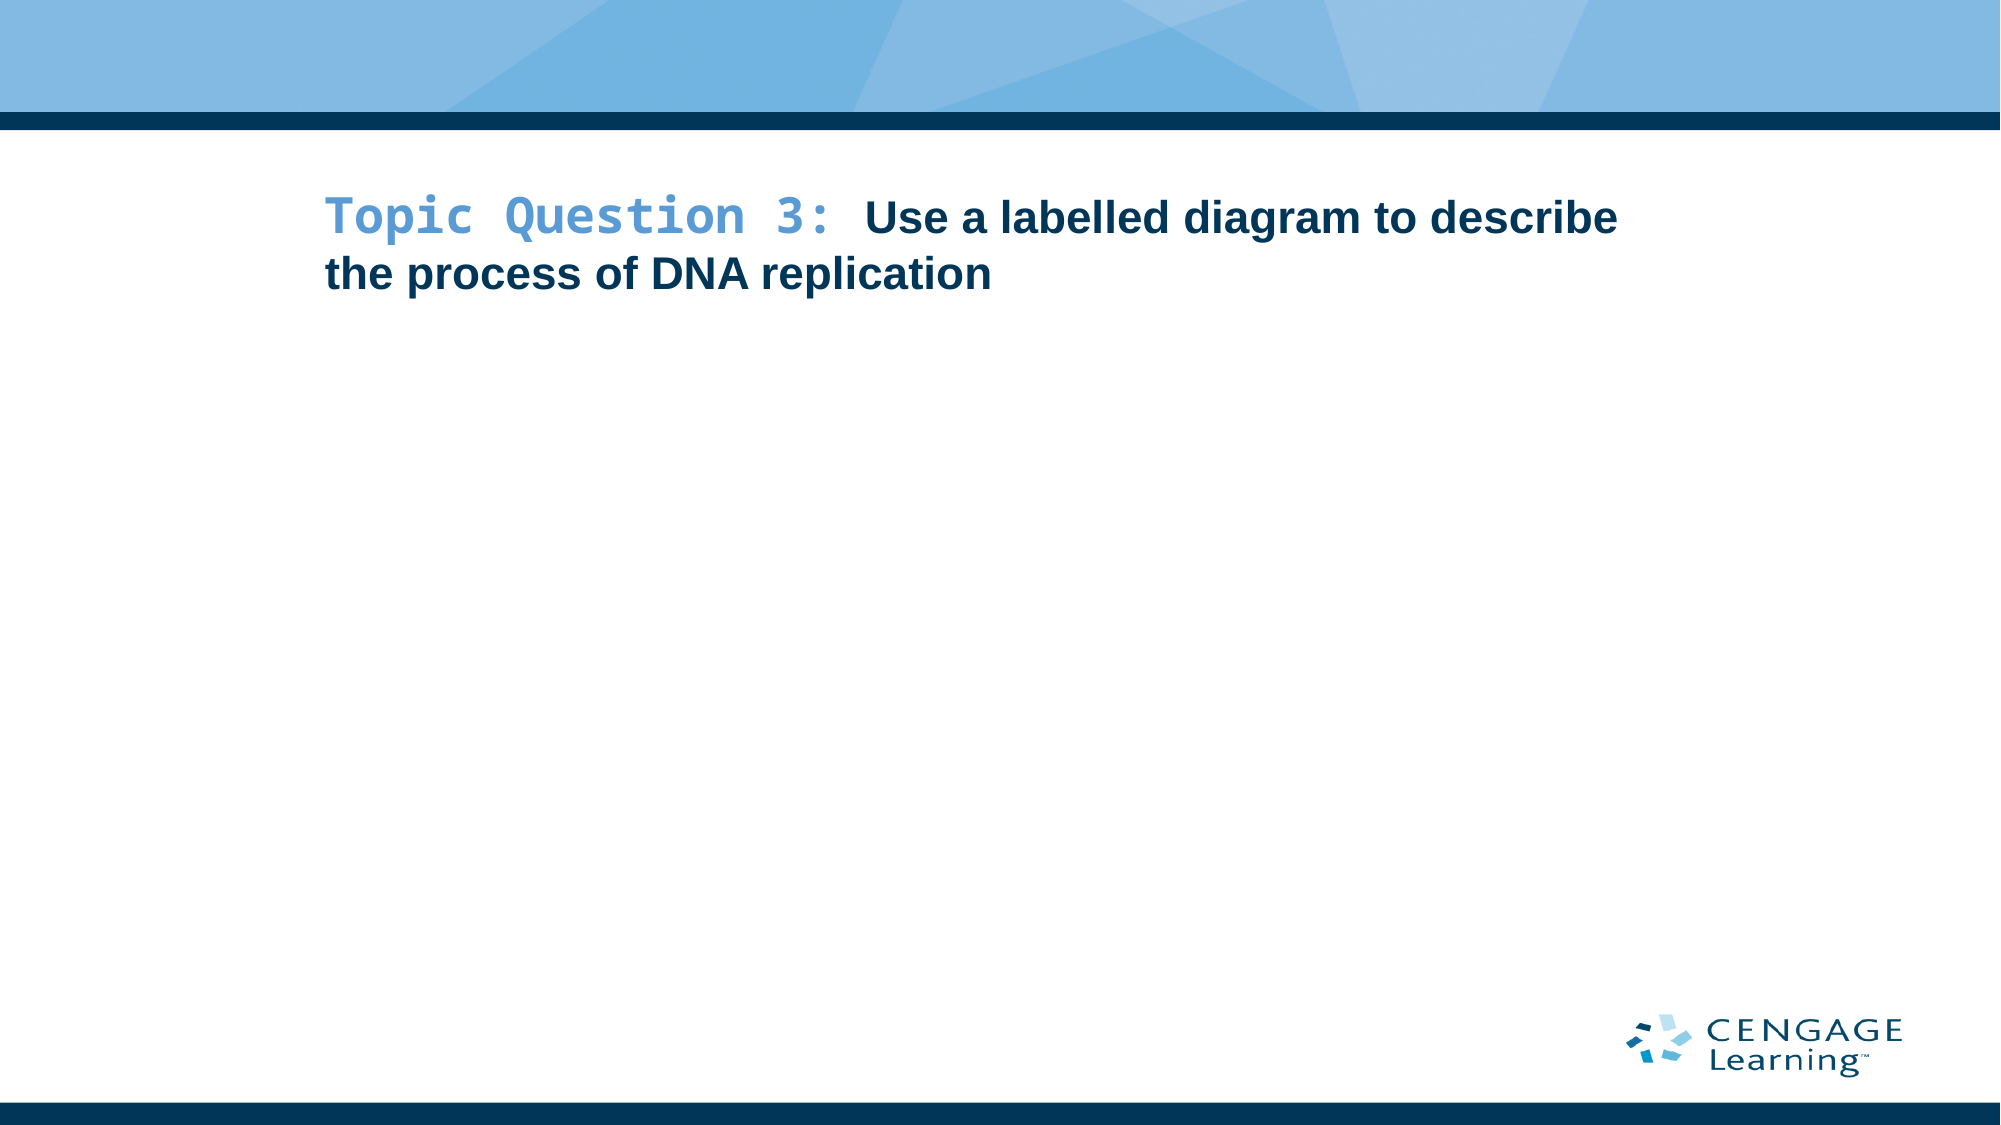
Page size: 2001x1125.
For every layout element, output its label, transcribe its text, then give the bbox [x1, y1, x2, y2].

picture [0, 0, 2001, 113]
picture [1594, 990, 1933, 1101]
text_box Topic Question 3: Use a labelled diagram to describe the process of DNA replication [324, 237, 1675, 350]
